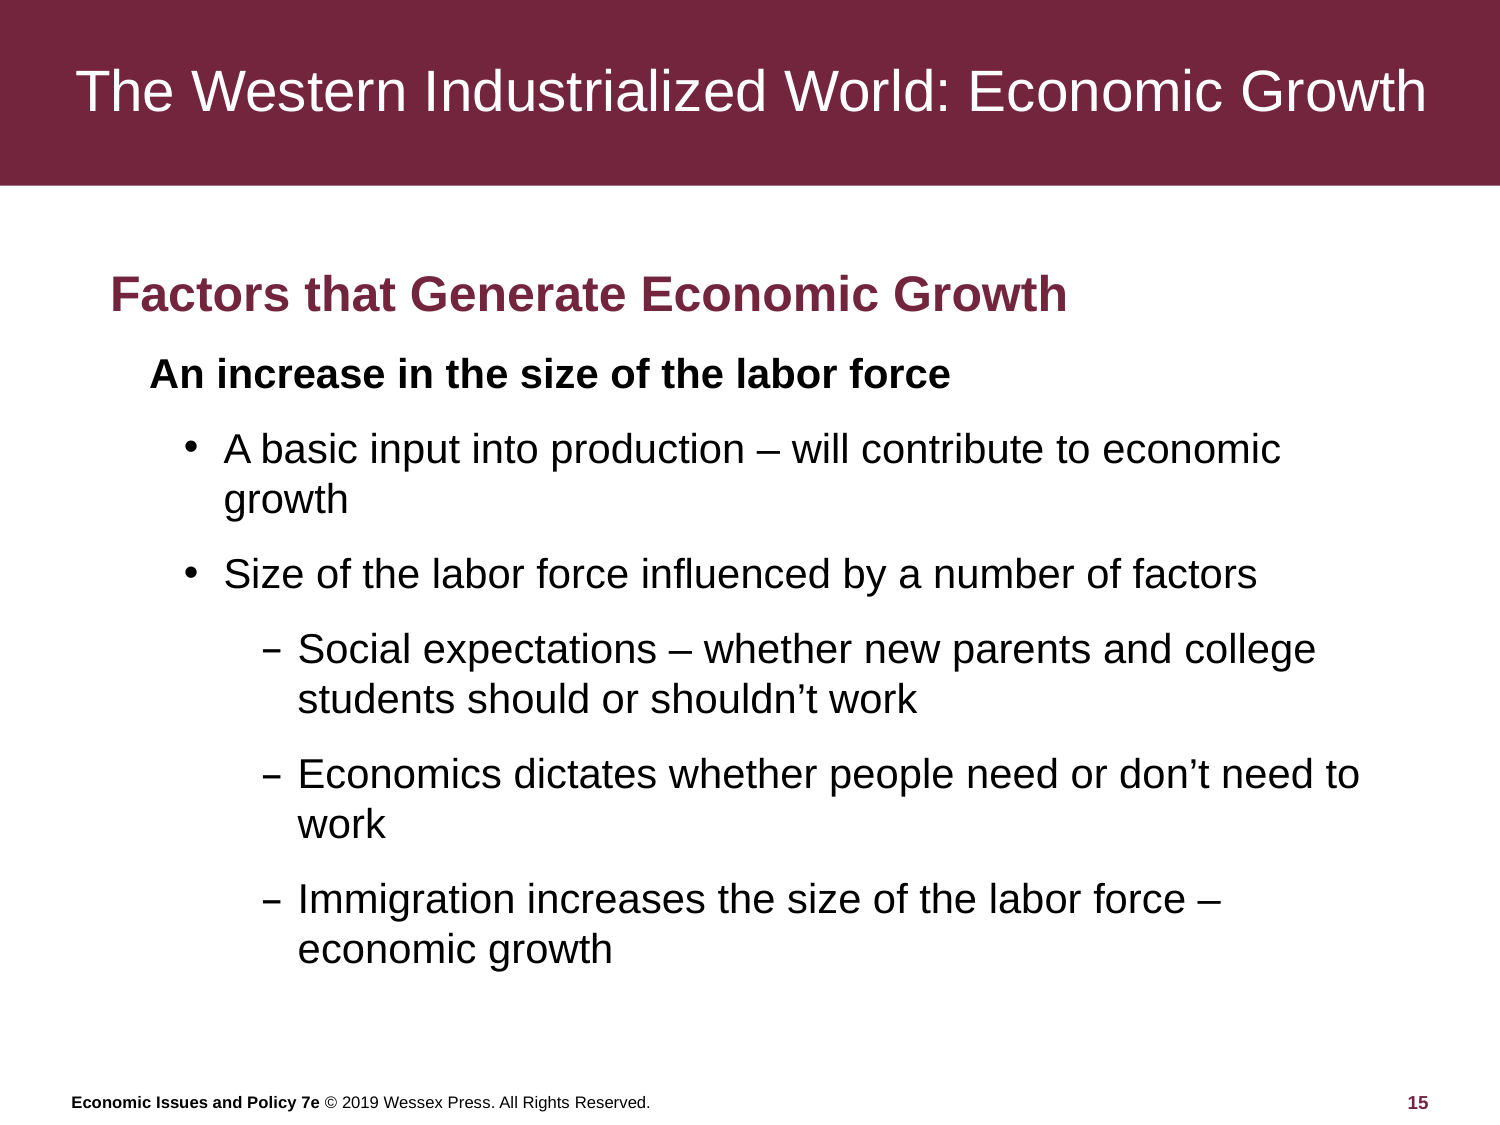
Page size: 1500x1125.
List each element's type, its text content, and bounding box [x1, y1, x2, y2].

title The Western Industrialized World: Economic Growth [0, 0, 1500, 186]
list Factors that Generate Economic Growth An increase in the size of the labor force A basic input into production – will contribute to economic growth Size of the labor force influenced by a number of factors Social expectations – whether new parents and college students should or shouldn’t work Economics dictates whether people need or don’t need to work Immigration increases the size of the labor force – economic growth [109, 261, 1392, 1014]
